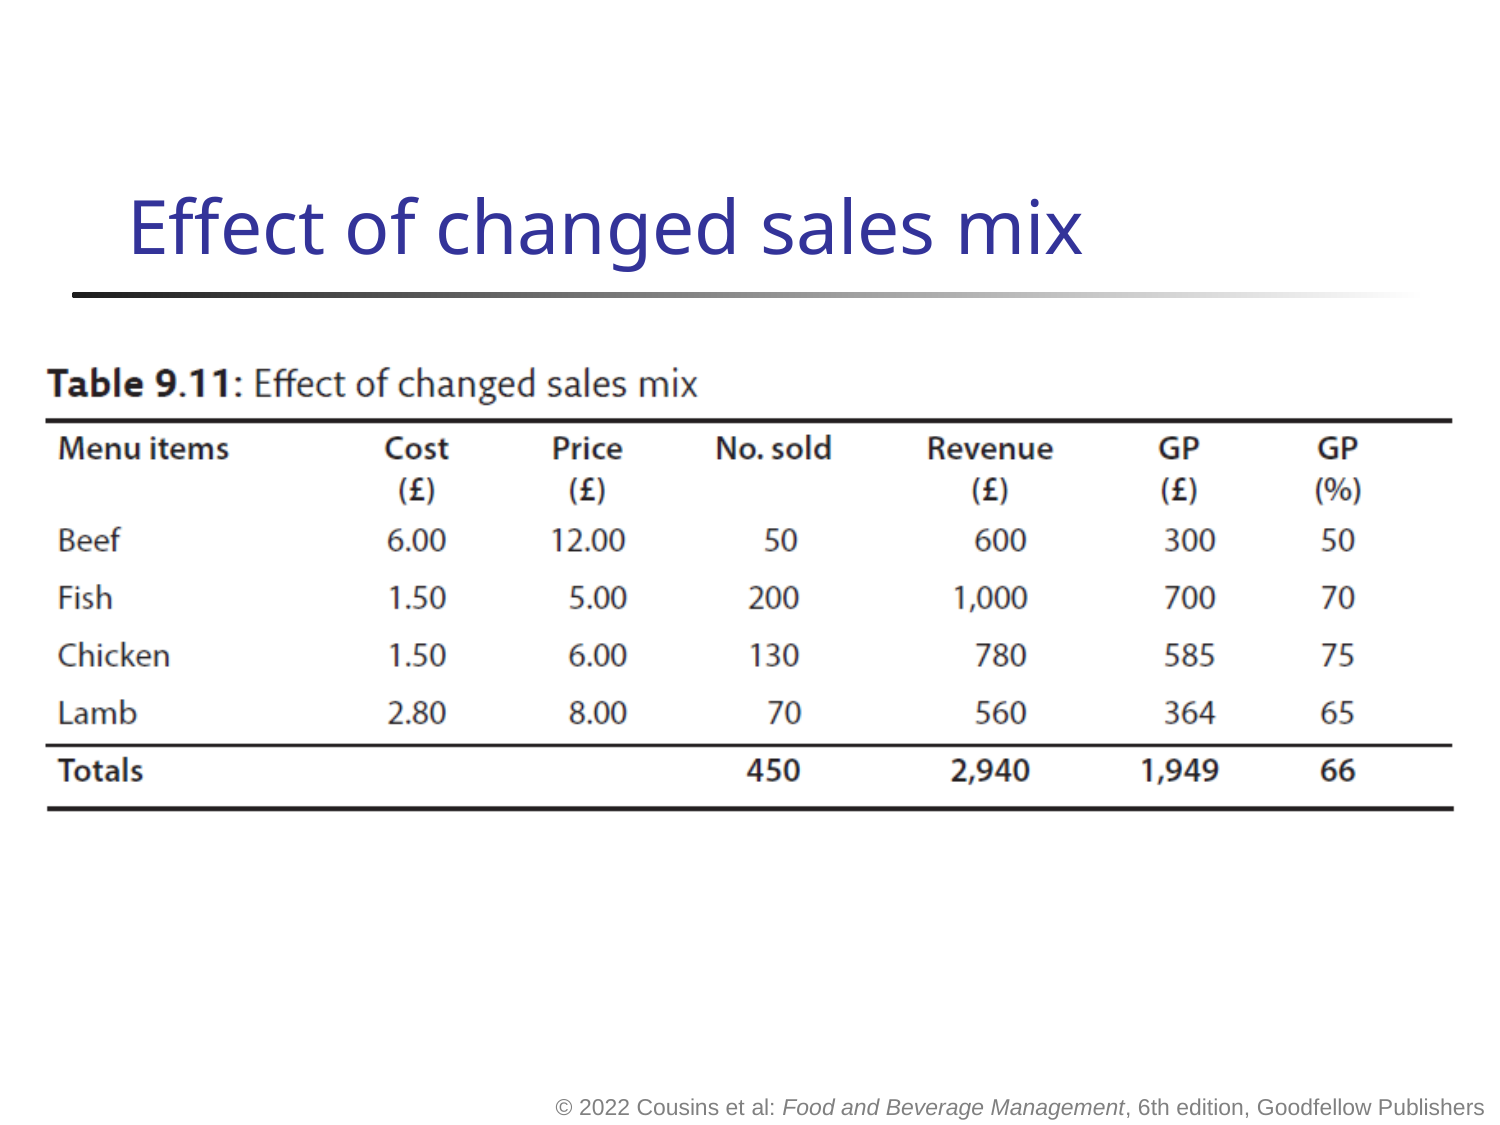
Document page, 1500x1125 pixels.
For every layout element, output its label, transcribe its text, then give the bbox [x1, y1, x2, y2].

picture [35, 361, 1465, 823]
title Effect of changed sales mix [112, 90, 1391, 278]
